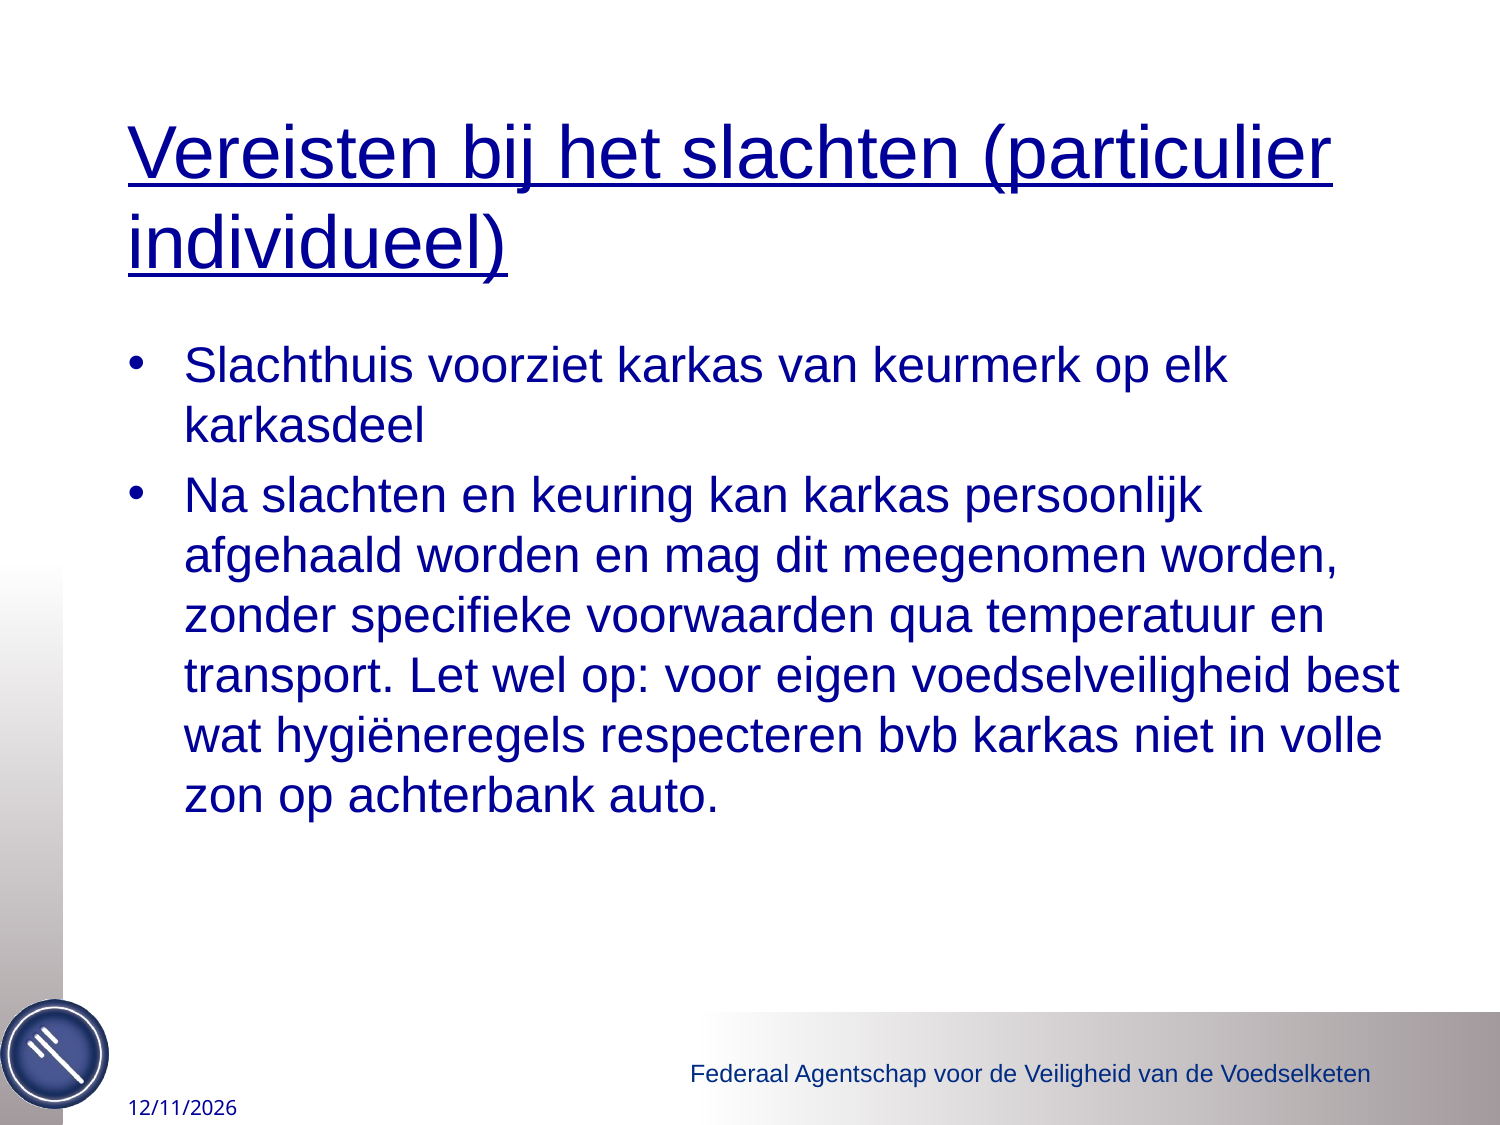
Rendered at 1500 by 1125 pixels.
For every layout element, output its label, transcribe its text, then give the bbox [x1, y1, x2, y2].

title Vereisten bij het slachten (particulier individueel) [112, 99, 1388, 288]
list Slachthuis voorziet karkas van keurmerk op elk karkasdeel Na slachten en keuring kan karkas persoonlijk afgehaald worden en mag dit meegenomen worden, zonder specifieke voorwaarden qua temperatuur en transport. Let wel op: voor eigen voedselveiligheid best wat hygiëneregels respecteren bvb karkas niet in volle zon op achterbank auto. [112, 324, 1430, 973]
picture [0, 999, 109, 1109]
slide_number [112, 1087, 301, 1125]
